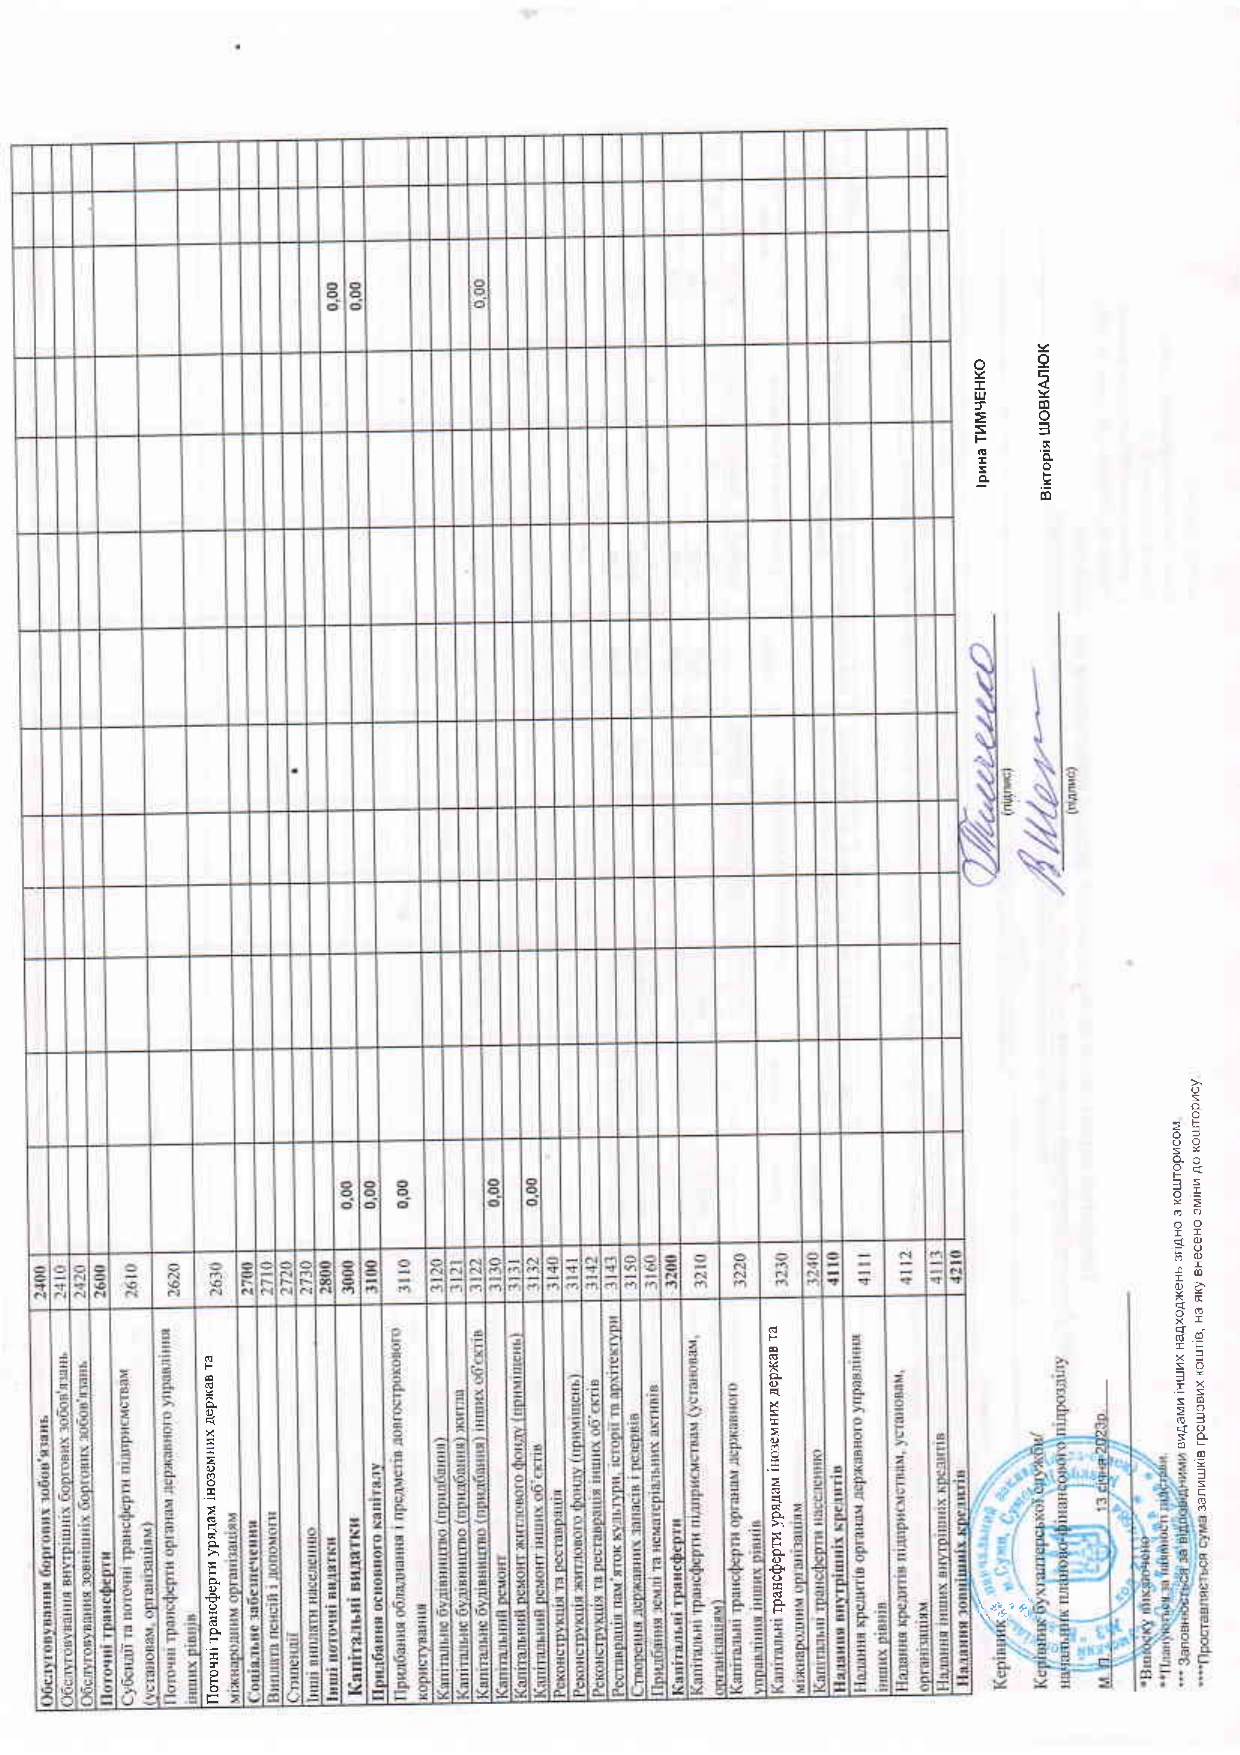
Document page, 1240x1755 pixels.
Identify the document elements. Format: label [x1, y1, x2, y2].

picture [0, 0, 1240, 1753]
text_box [1169, 1079, 1213, 1511]
